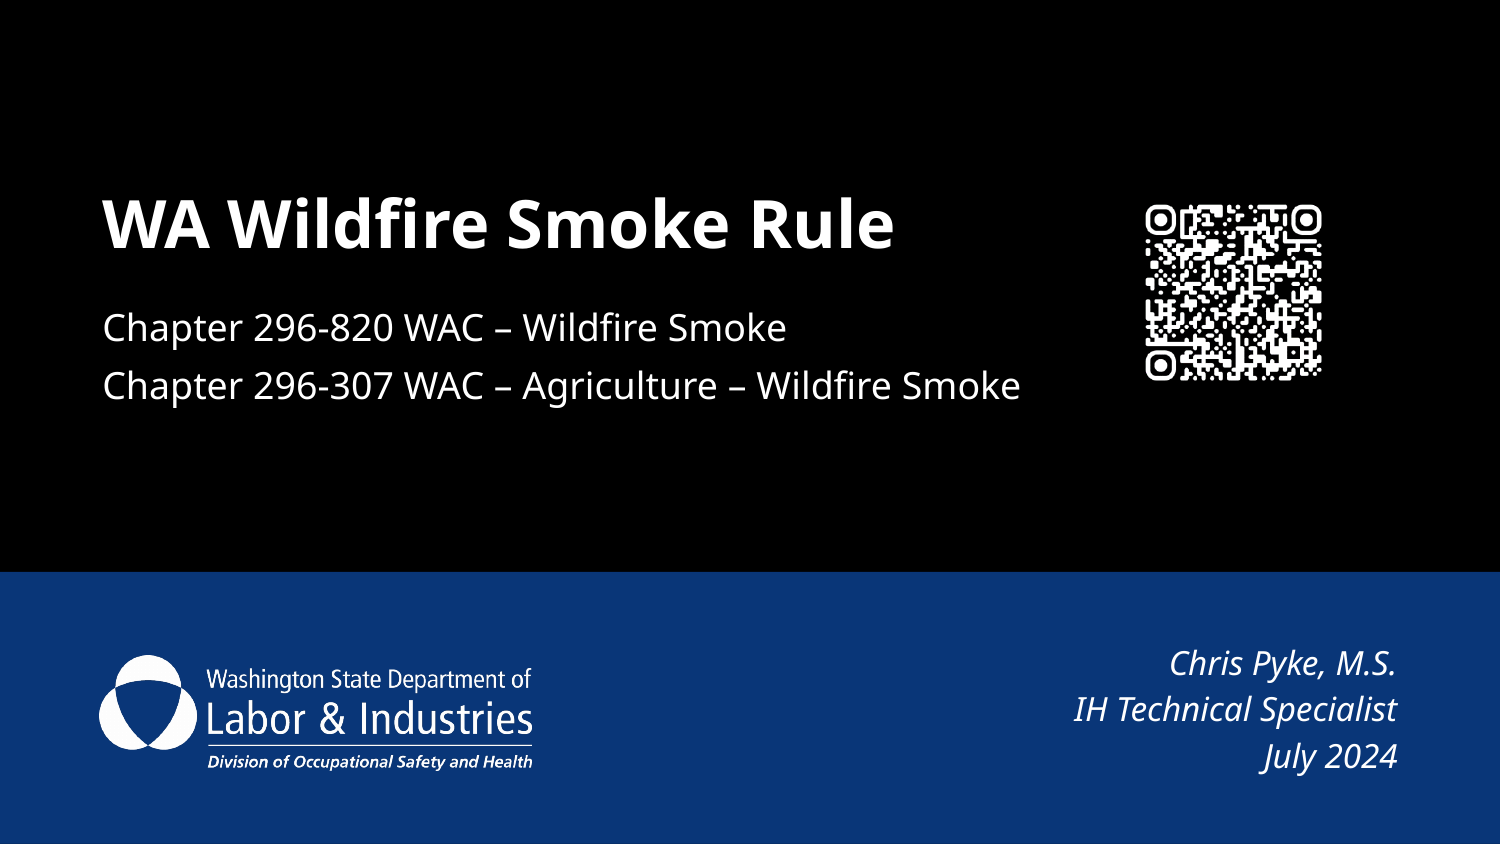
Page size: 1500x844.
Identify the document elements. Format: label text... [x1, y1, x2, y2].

picture [1137, 196, 1330, 389]
subtitle Chapter 296-820 WAC – Wildfire Smoke Chapter 296-307 WAC – Agriculture – Wildfire Smoke [87, 296, 1063, 438]
list Chris Pyke, M.S. IH Technical Specialist July 2024 [737, 634, 1413, 785]
picture [99, 655, 532, 771]
